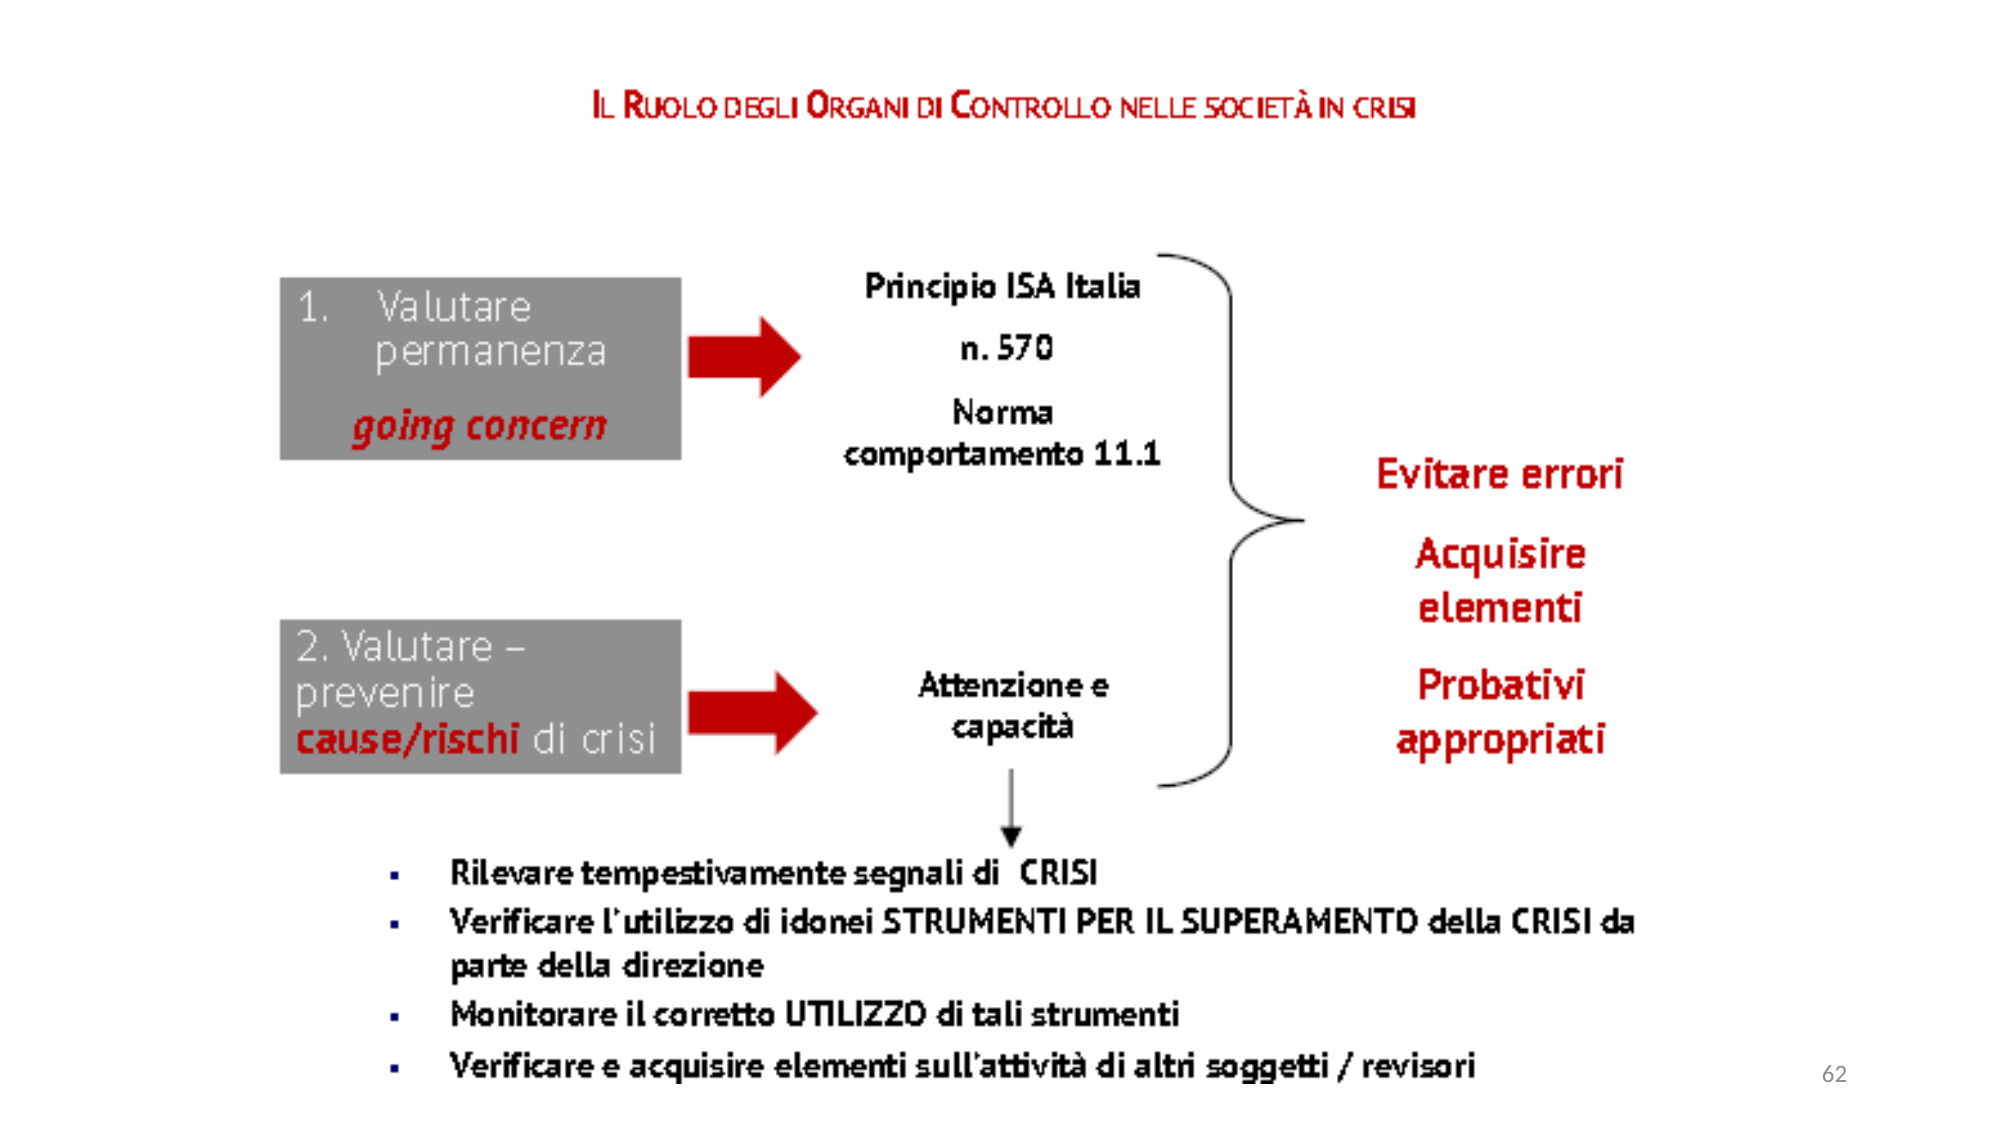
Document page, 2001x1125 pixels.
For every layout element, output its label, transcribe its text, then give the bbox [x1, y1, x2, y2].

slide_number 62 [1412, 1042, 1863, 1103]
picture [116, 39, 1805, 1084]
